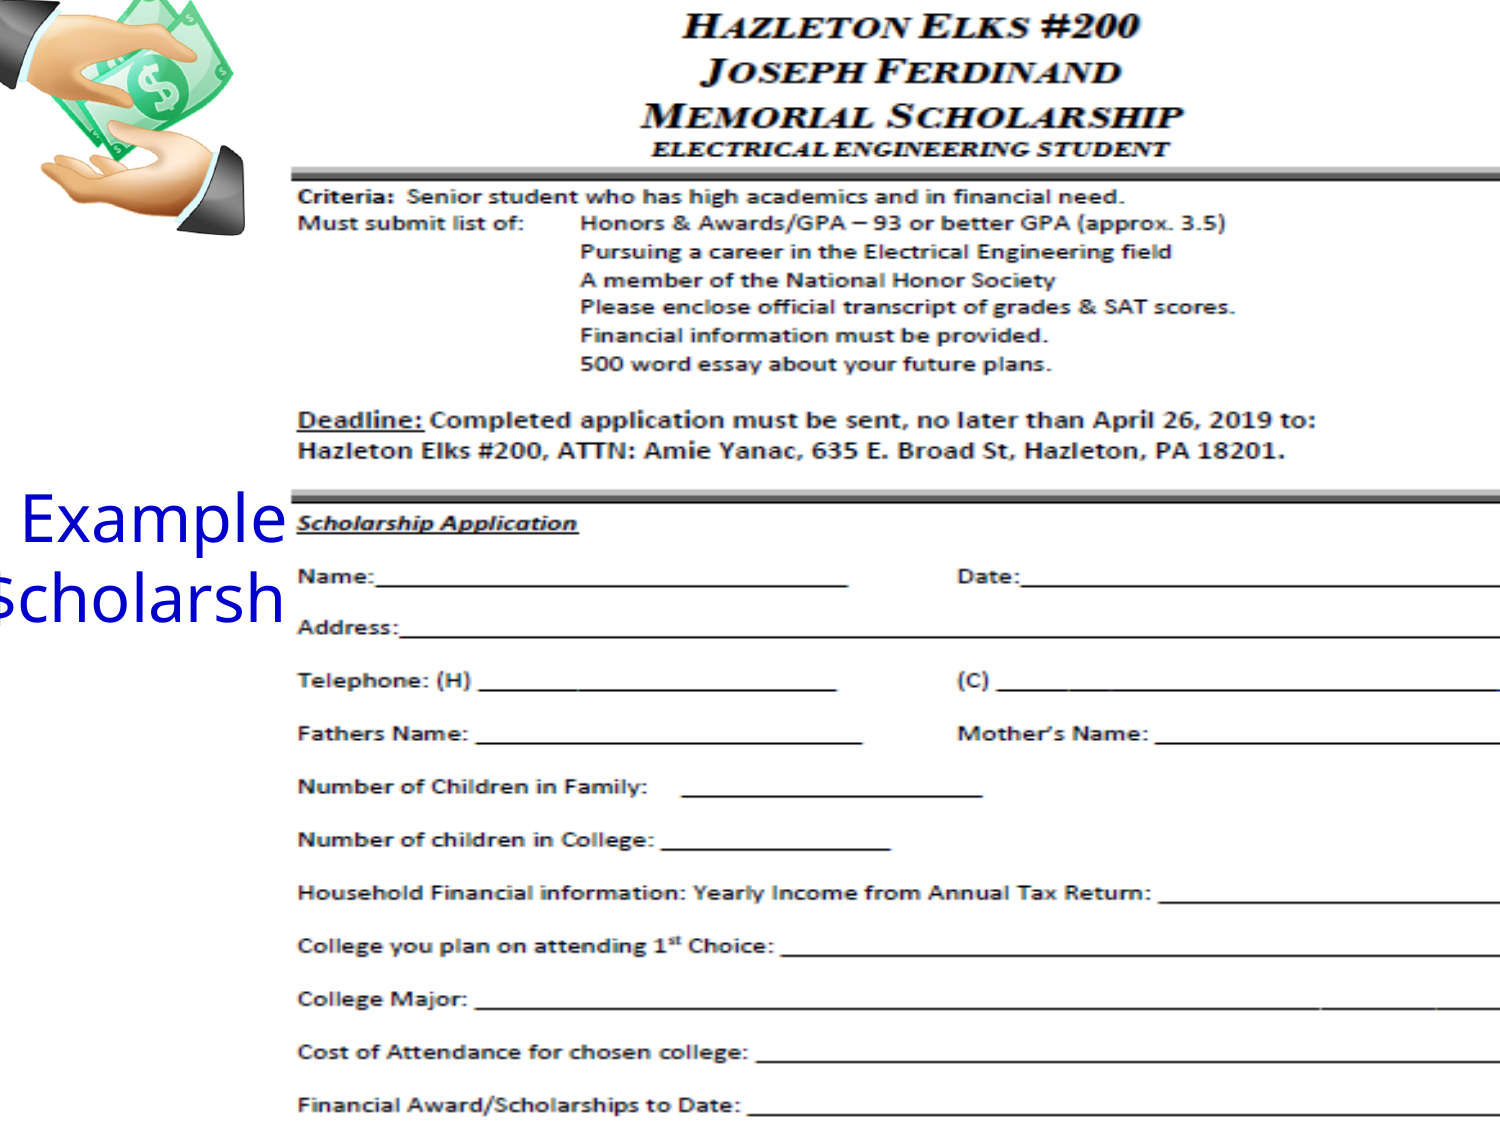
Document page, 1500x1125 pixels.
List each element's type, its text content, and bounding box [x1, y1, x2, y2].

picture [0, 0, 251, 243]
picture [287, 6, 1500, 1125]
title Example $cholarship [0, 462, 282, 650]
